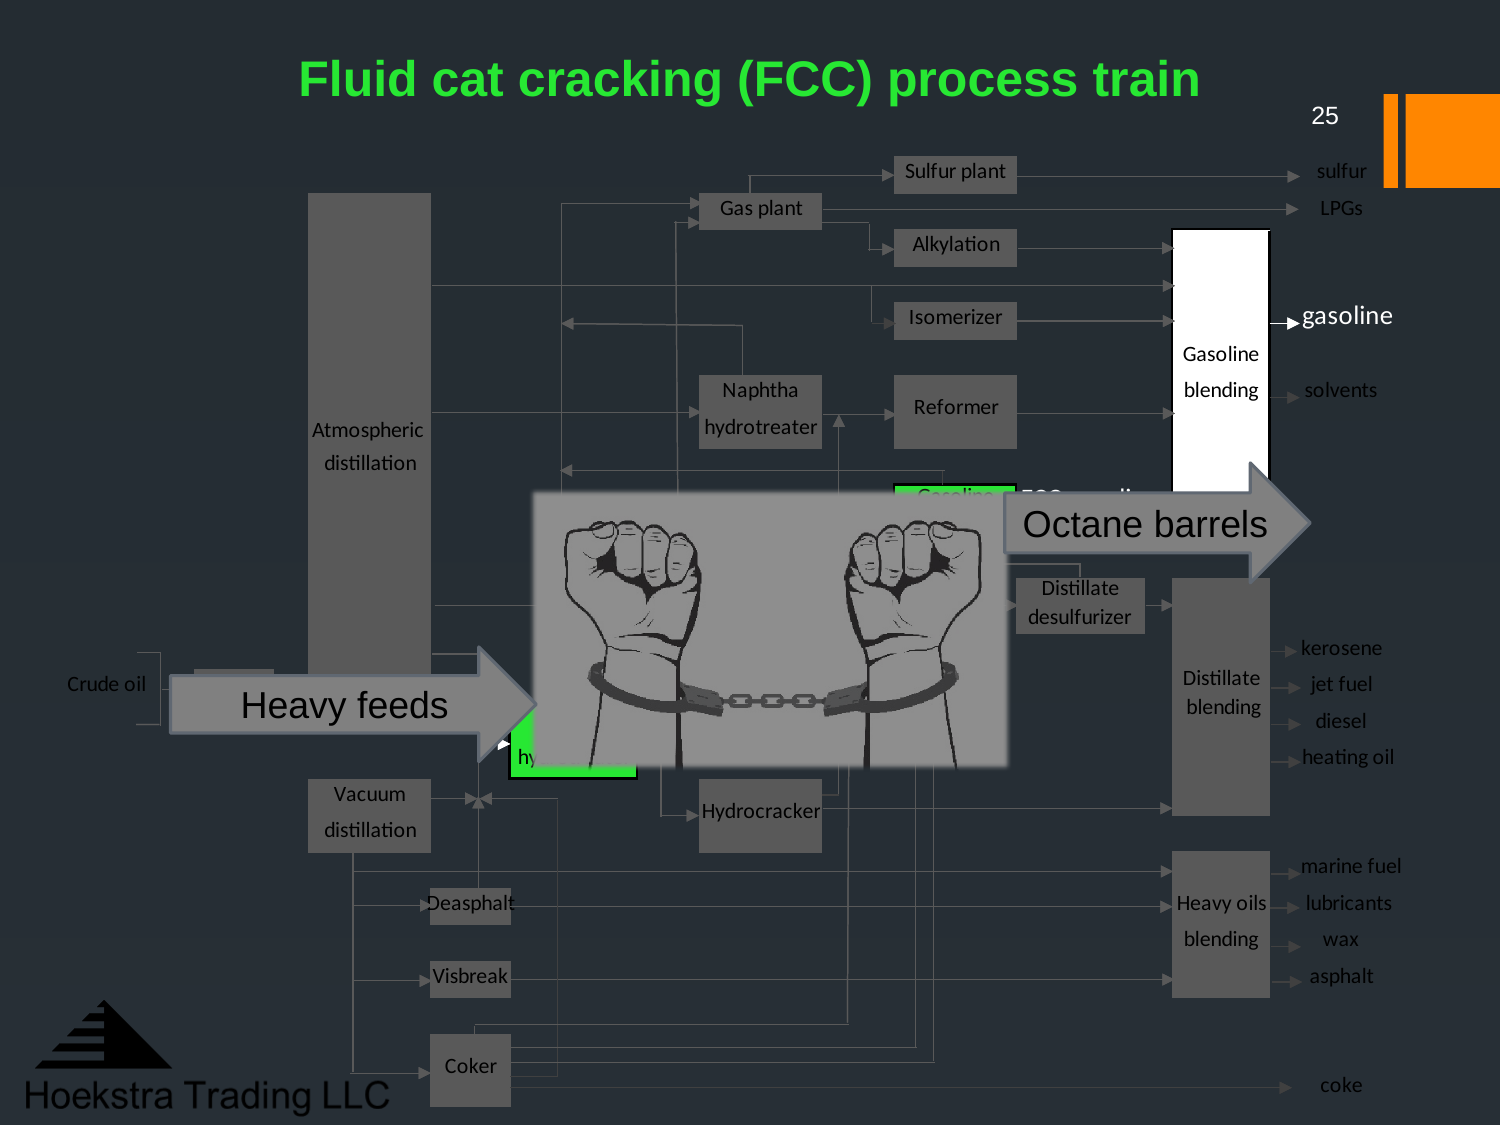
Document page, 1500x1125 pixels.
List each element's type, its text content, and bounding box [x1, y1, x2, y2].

text_box Fluid cat cracking (FCC) process train [268, 38, 1232, 114]
slide_number 25 [1199, 90, 1355, 119]
picture [0, 119, 1414, 1125]
